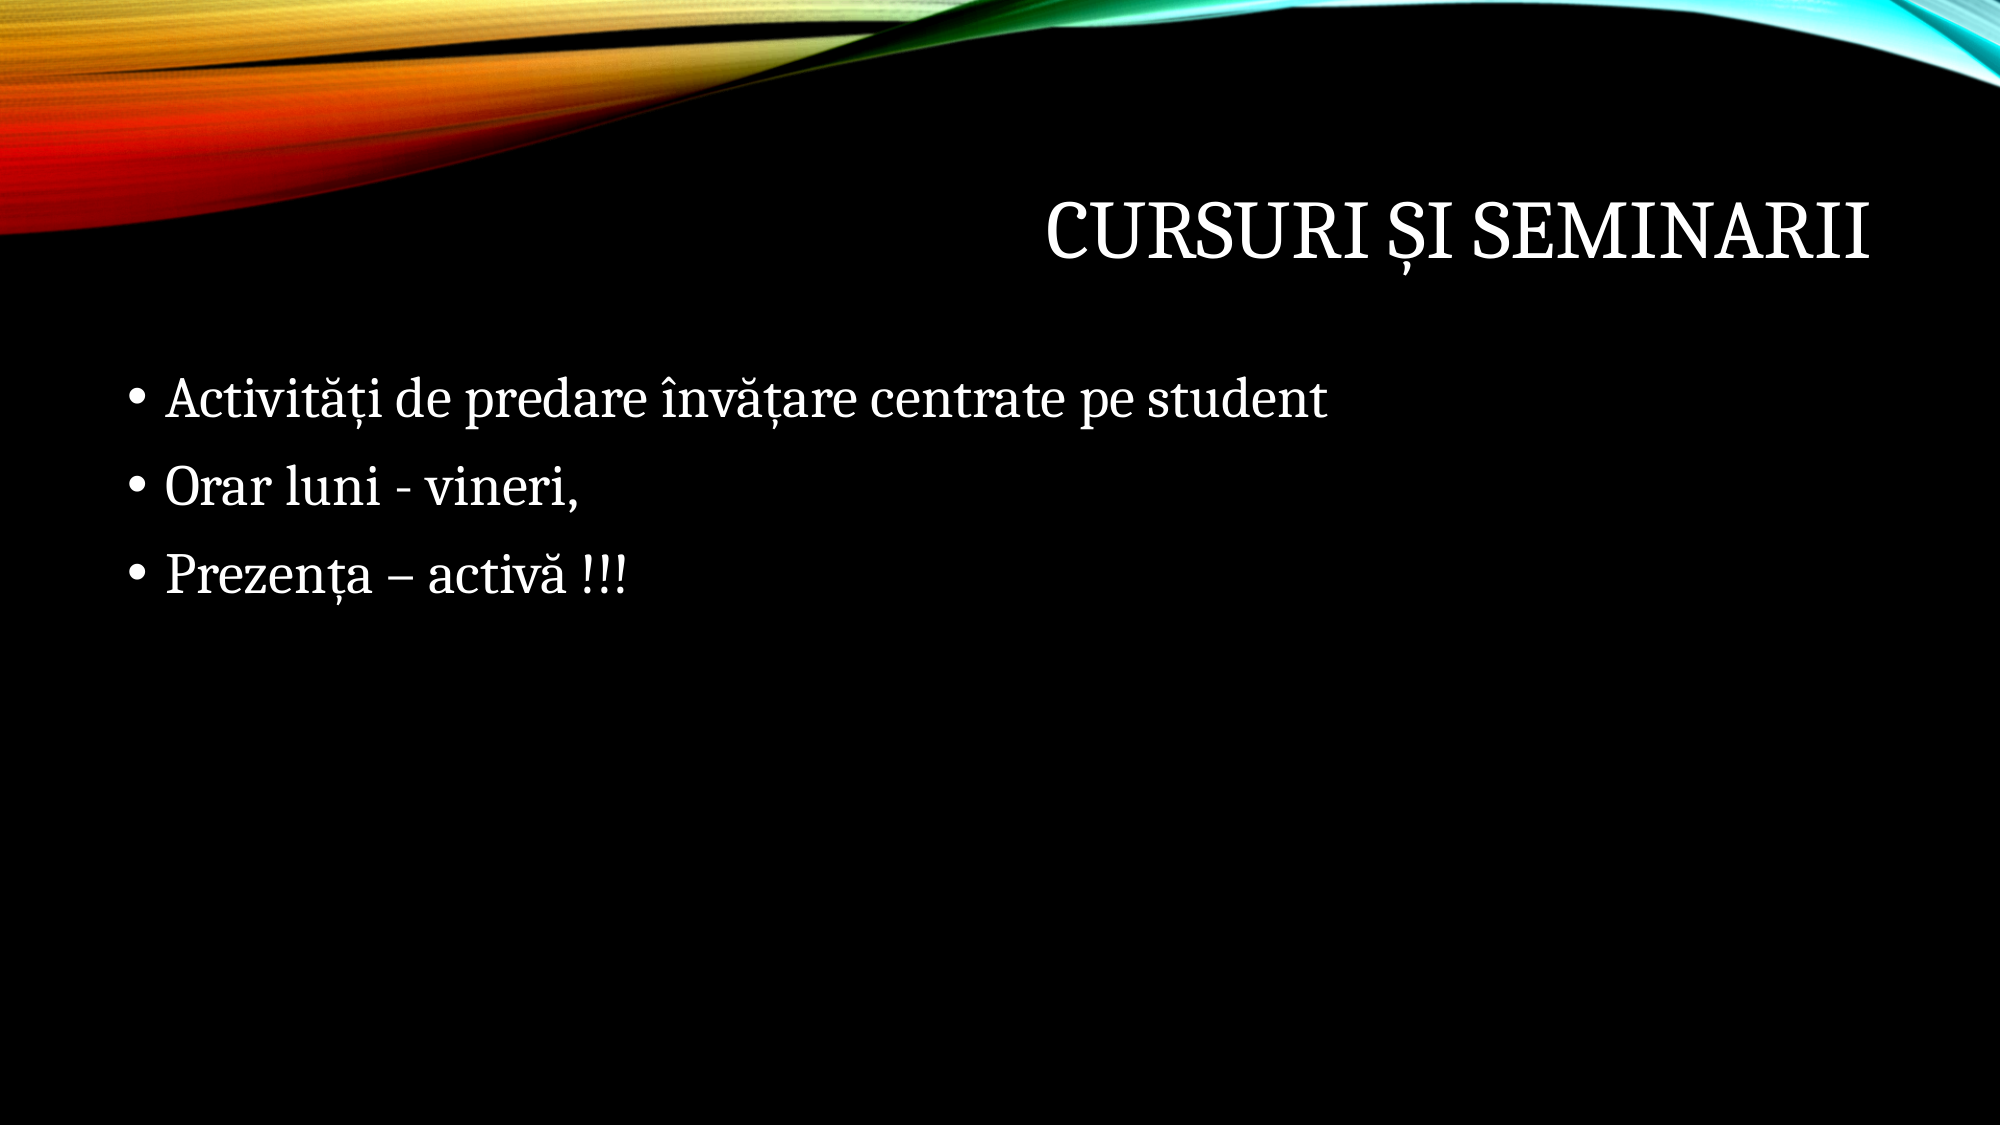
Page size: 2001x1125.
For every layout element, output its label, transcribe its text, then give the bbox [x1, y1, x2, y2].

picture [0, 0, 2000, 237]
list Activități de predare învățare centrate pe student Orar luni - vineri, Prezența – activă !!! [112, 360, 1888, 1021]
title Cursuri și seminarii [474, 125, 1888, 338]
